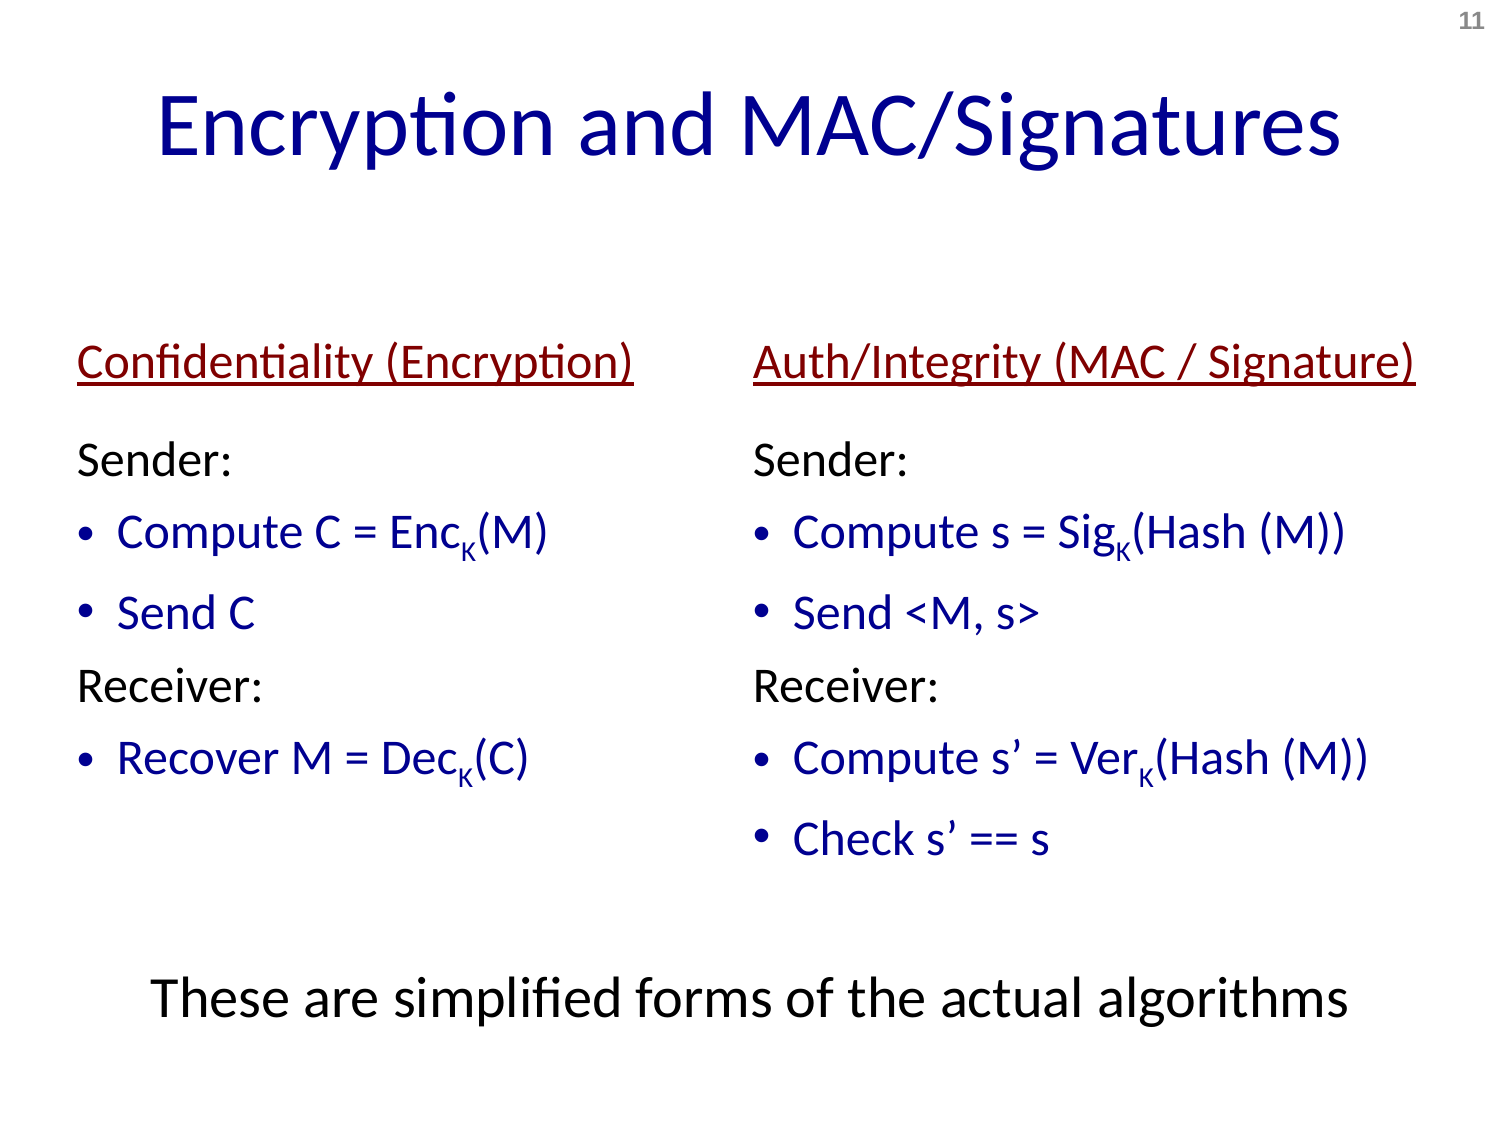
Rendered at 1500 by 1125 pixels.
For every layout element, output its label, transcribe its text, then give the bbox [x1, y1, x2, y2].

title Encryption and MAC/Signatures [75, 24, 1425, 213]
slide_number 11 [1149, 0, 1500, 50]
text_box Auth/Integrity (MAC / Signature) Sender: Compute s = SigK(Hash (M)) Send <M, s> Receiver: Compute s’ = VerK(Hash (M)) Check s’ == s [738, 321, 1431, 900]
text_box Confidentiality (Encryption) Sender: Compute C = EncK(M) Send C Receiver: Recover M = DecK(C) [62, 321, 650, 863]
text_box These are simplified forms of the actual algorithms [50, 900, 1450, 1088]
